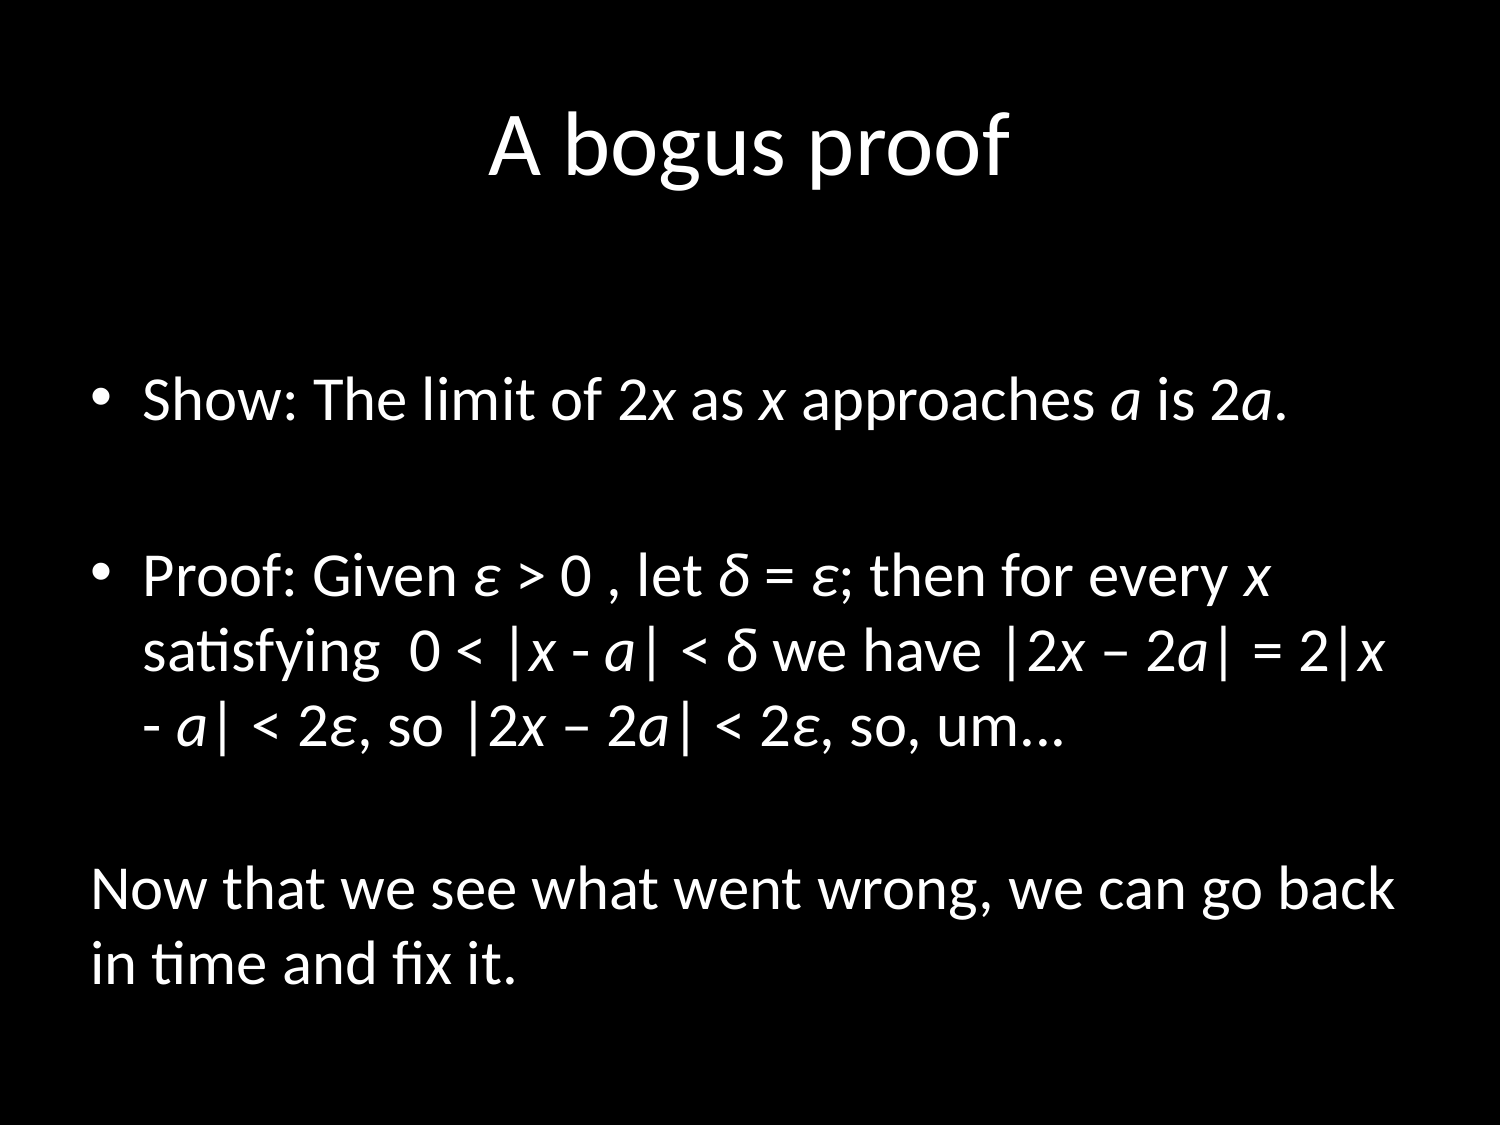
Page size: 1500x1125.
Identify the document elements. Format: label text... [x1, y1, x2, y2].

list Show: The limit of 2x as x approaches a is 2a. Proof: Given ε > 0 , let δ = ε; then for every x satisfying 0 < |x - a| < δ we have |2x – 2a| = 2|x - a| < 2ε, so |2x – 2a| < 2ε, so, um... Now that we see what went wrong, we can go back in time and fix it. [75, 262, 1425, 1005]
title A bogus proof [75, 45, 1425, 233]
